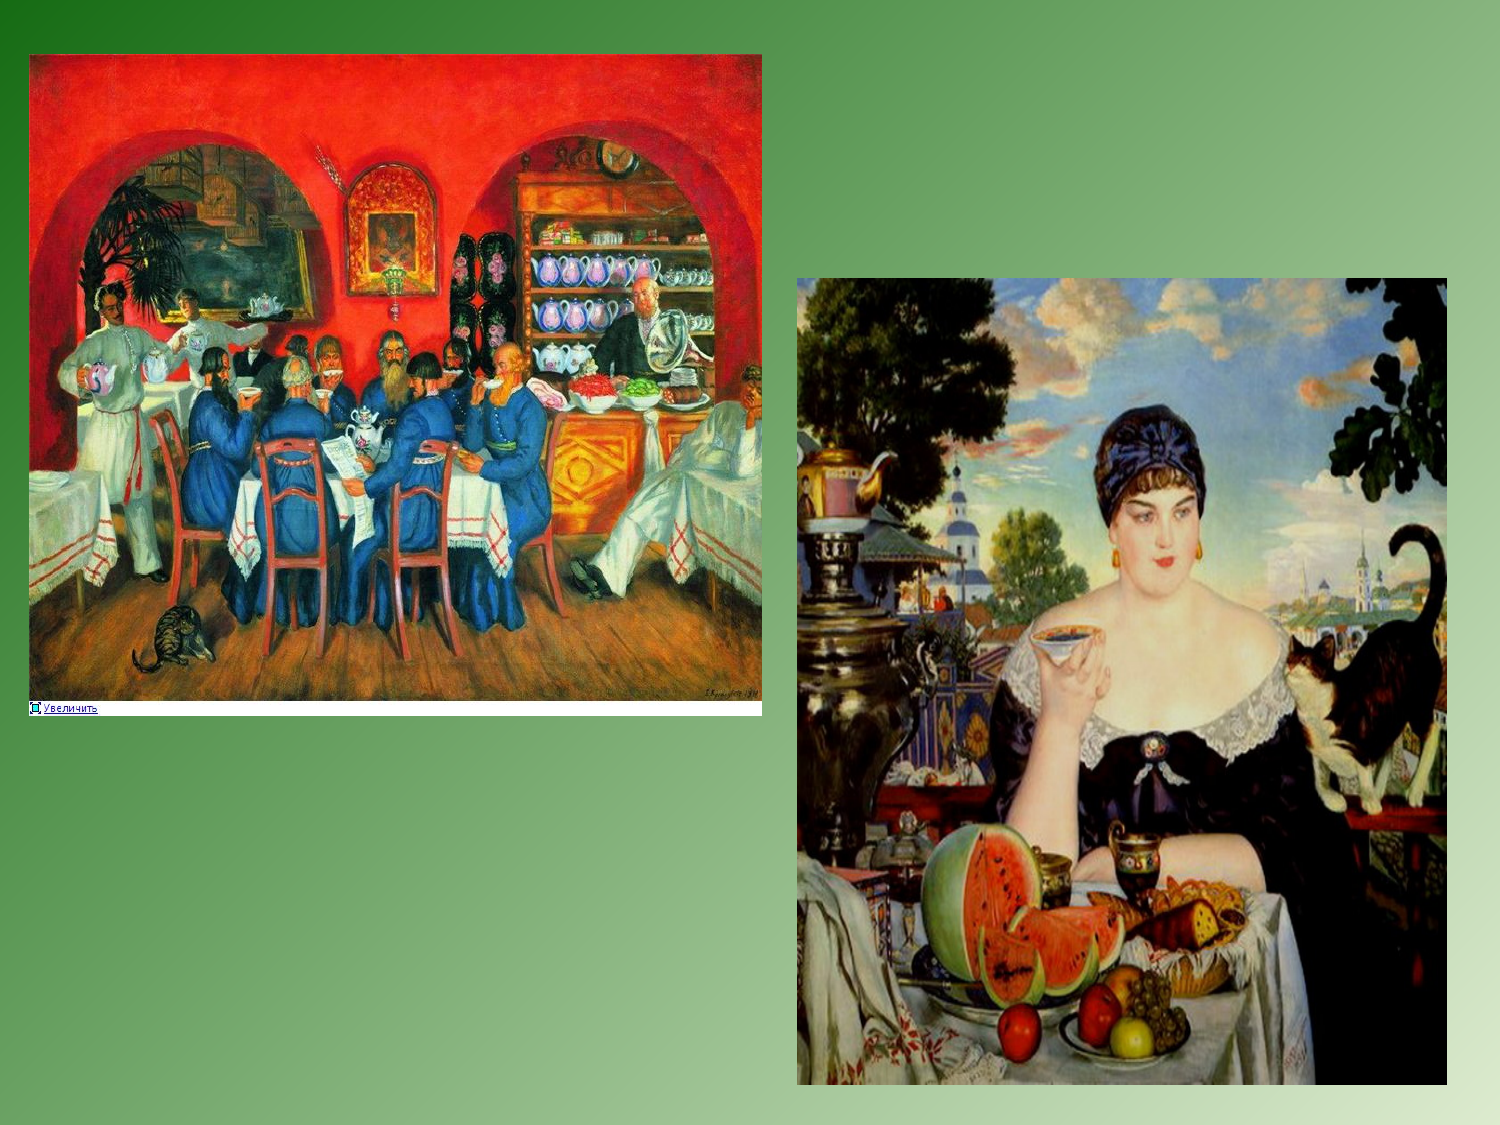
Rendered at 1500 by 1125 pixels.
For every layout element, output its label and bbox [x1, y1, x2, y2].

picture [29, 54, 763, 717]
list [796, 278, 1448, 1086]
